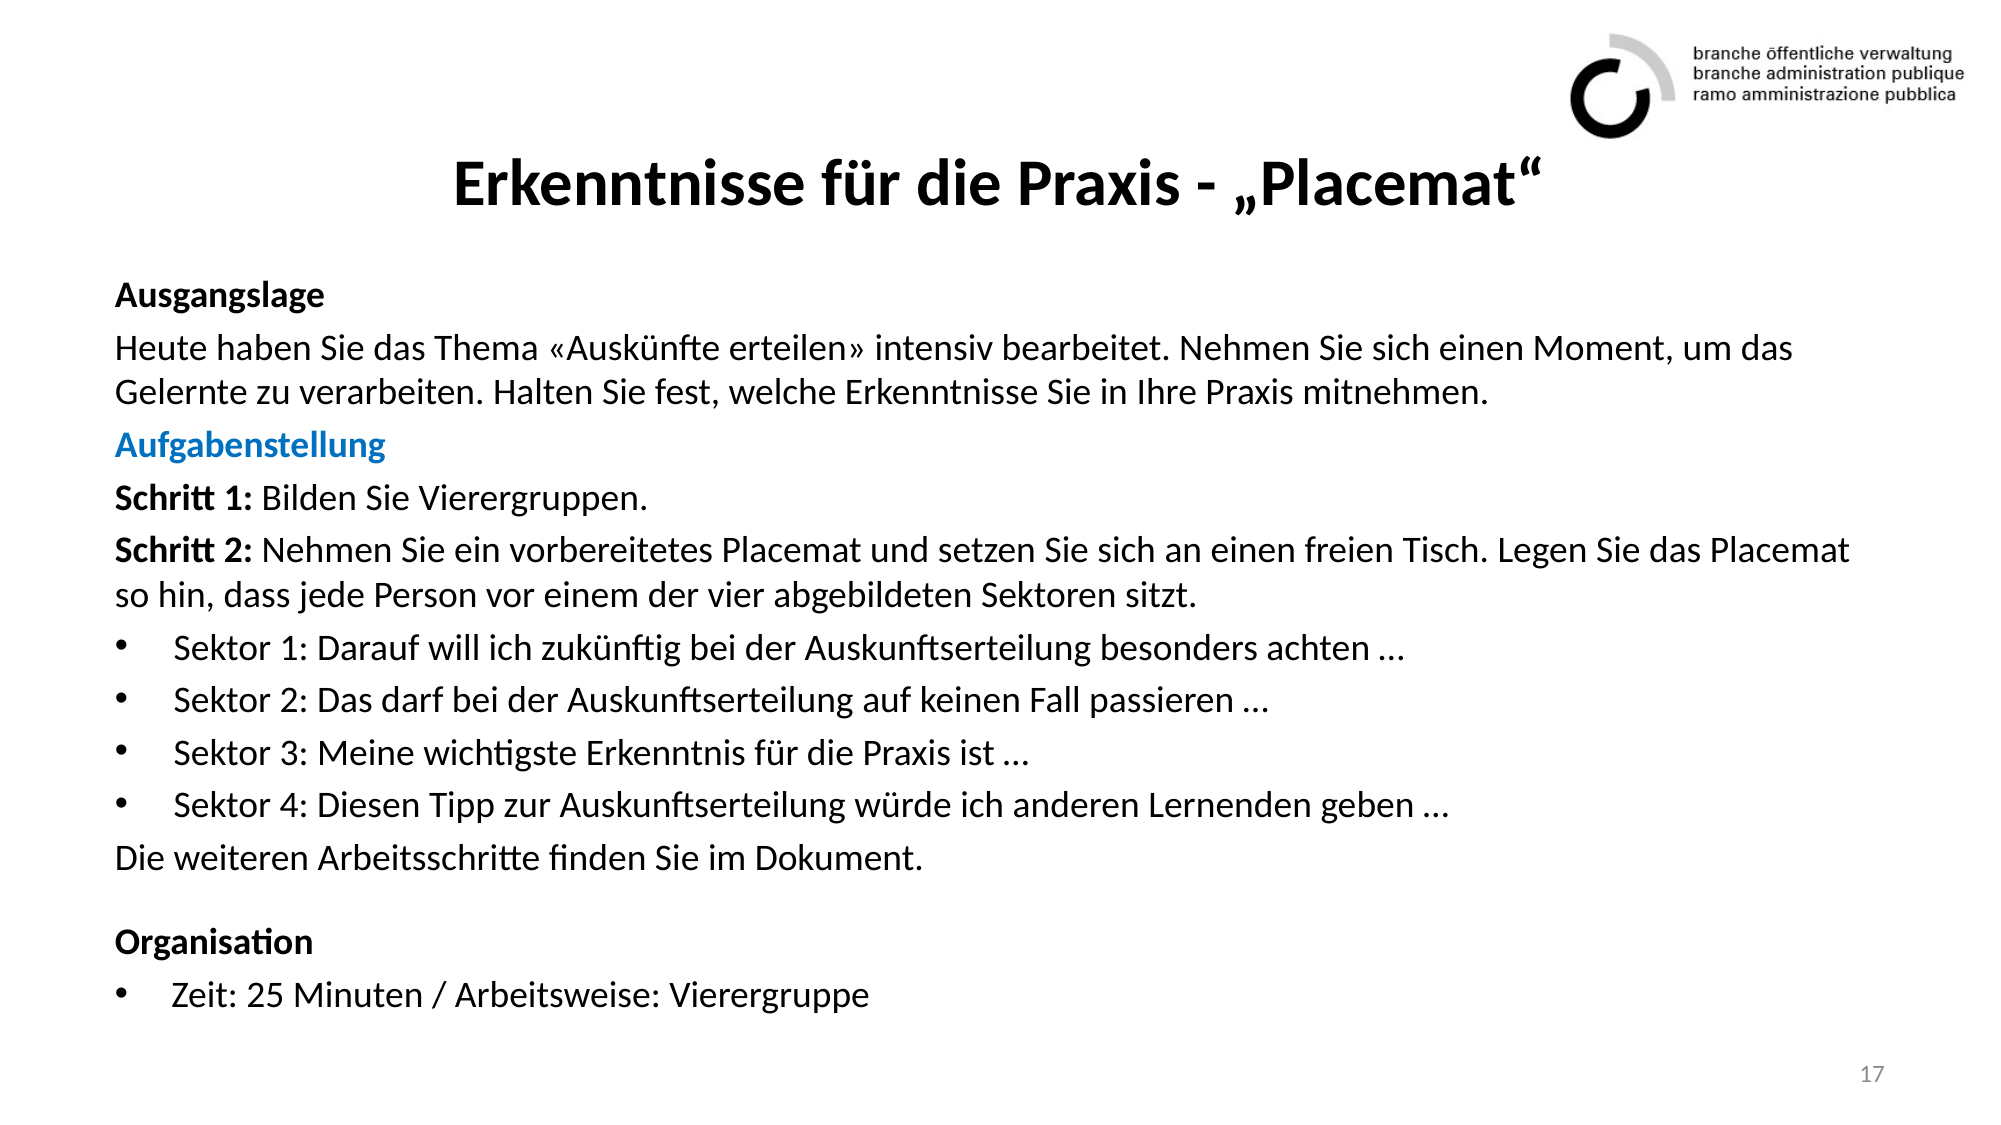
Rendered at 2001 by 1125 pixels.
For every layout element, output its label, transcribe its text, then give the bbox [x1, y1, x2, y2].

slide_number 17 [1433, 1042, 1900, 1103]
list Ausgangslage Heute haben Sie das Thema «Auskünfte erteilen» intensiv bearbeitet. Nehmen Sie sich einen Moment, um das Gelernte zu verarbeiten. Halten Sie fest, welche Erkenntnisse Sie in Ihre Praxis mitnehmen. Aufgabenstellung Schritt 1: Bilden Sie Vierergruppen. Schritt 2: Nehmen Sie ein vorbereitetes Placemat und setzen Sie sich an einen freien Tisch. Legen Sie das Placemat so hin, dass jede Person vor einem der vier abgebildeten Sektoren sitzt. Sektor 1: Darauf will ich zukünftig bei der Auskunftserteilung besonders achten … Sektor 2: Das darf bei der Auskunftserteilung auf keinen Fall passieren … Sektor 3: Meine wichtigste Erkenntnis für die Praxis ist … Sektor 4: Diesen Tipp zur Auskunftserteilung würde ich anderen Lernenden geben … Die weiteren Arbeitsschritte finden Sie im Dokument. Organisation Zeit: 25 Minuten / Arbeitsweise: Vierergruppe [99, 262, 1900, 1043]
title Erkenntnisse für die Praxis - „Placemat“ [99, 125, 1900, 233]
picture [1566, 28, 1975, 147]
